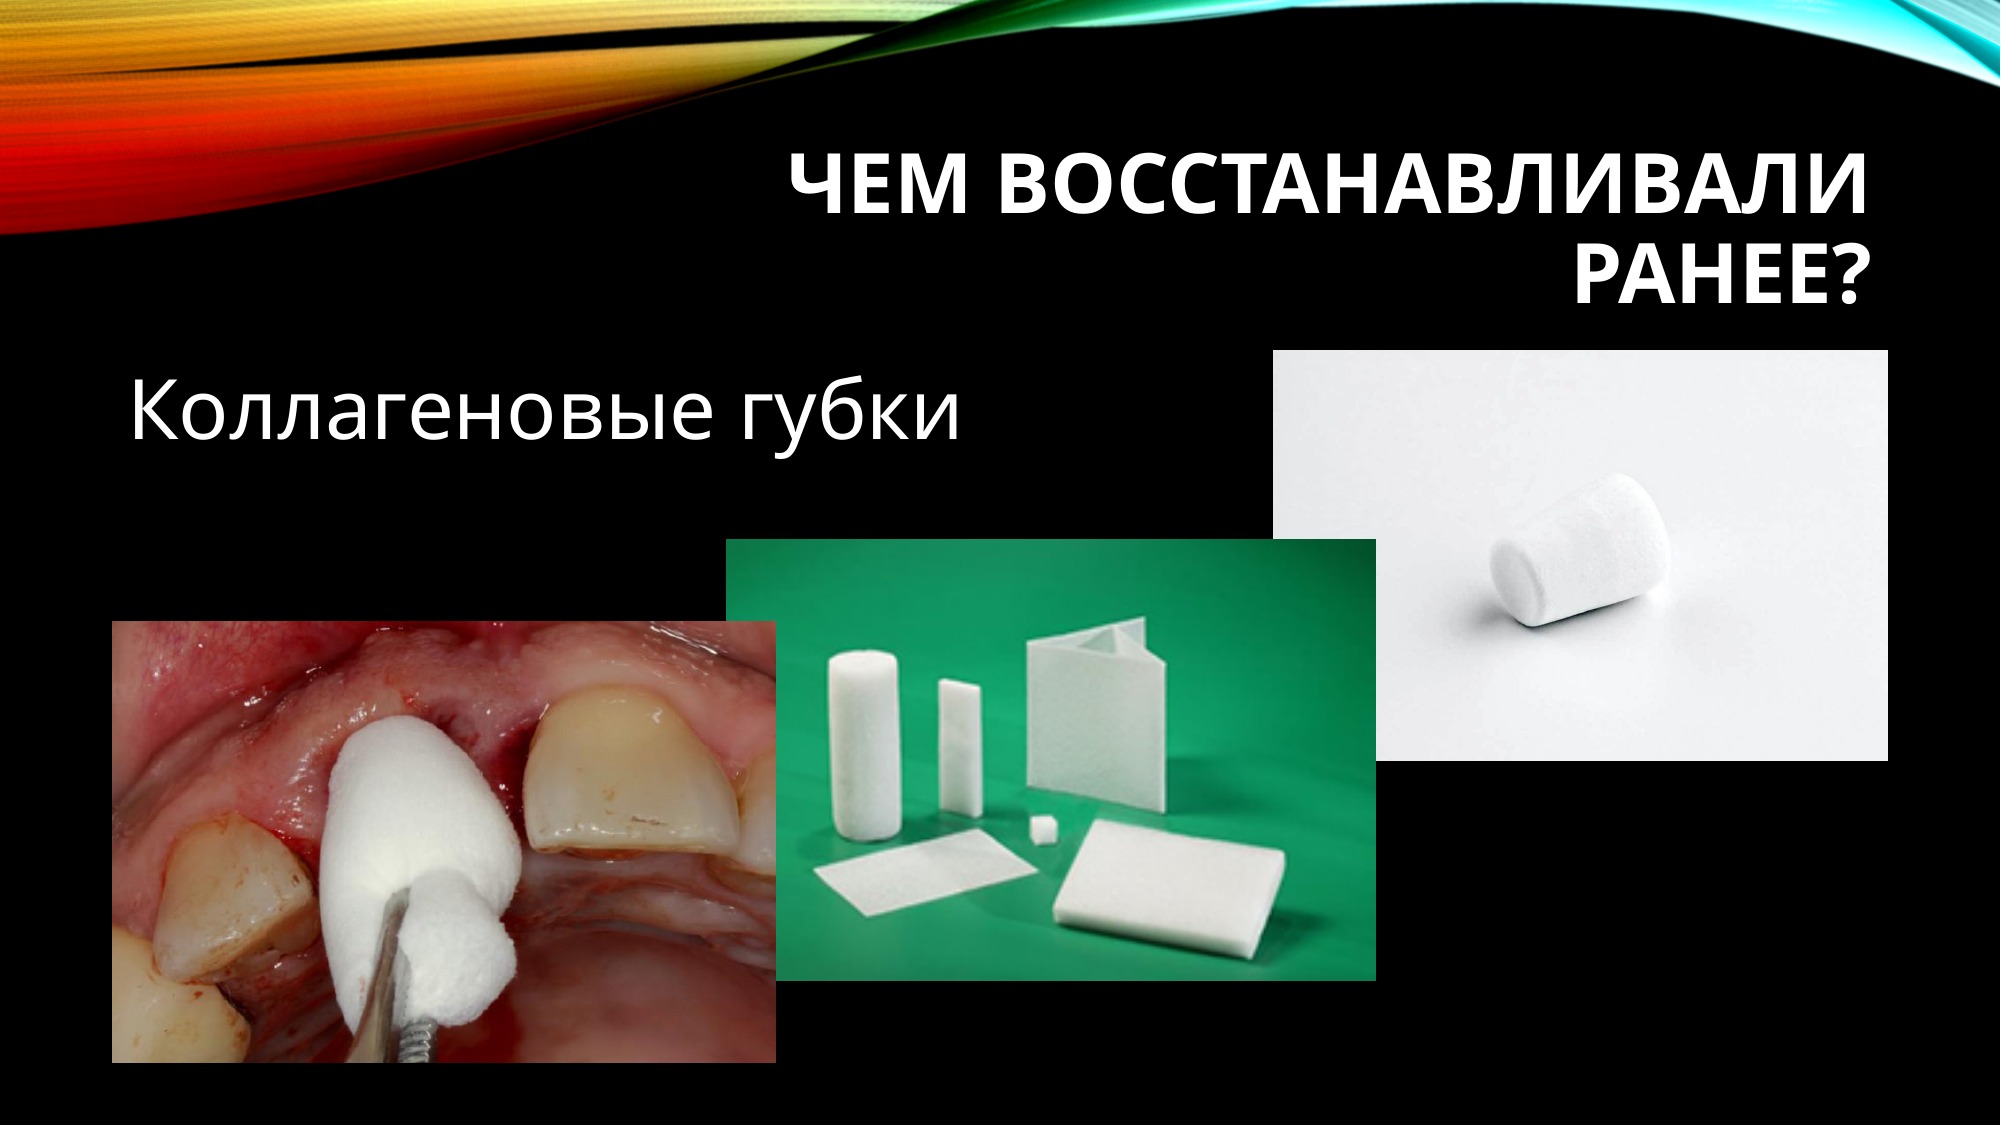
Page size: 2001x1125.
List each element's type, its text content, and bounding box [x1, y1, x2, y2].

picture [112, 350, 1888, 1063]
list Коллагеновые губки [112, 360, 1273, 621]
title Чем восстанавливали ранее? [474, 125, 1888, 338]
list Коллагеновые губки [776, 761, 1888, 1021]
picture [0, 0, 2000, 237]
